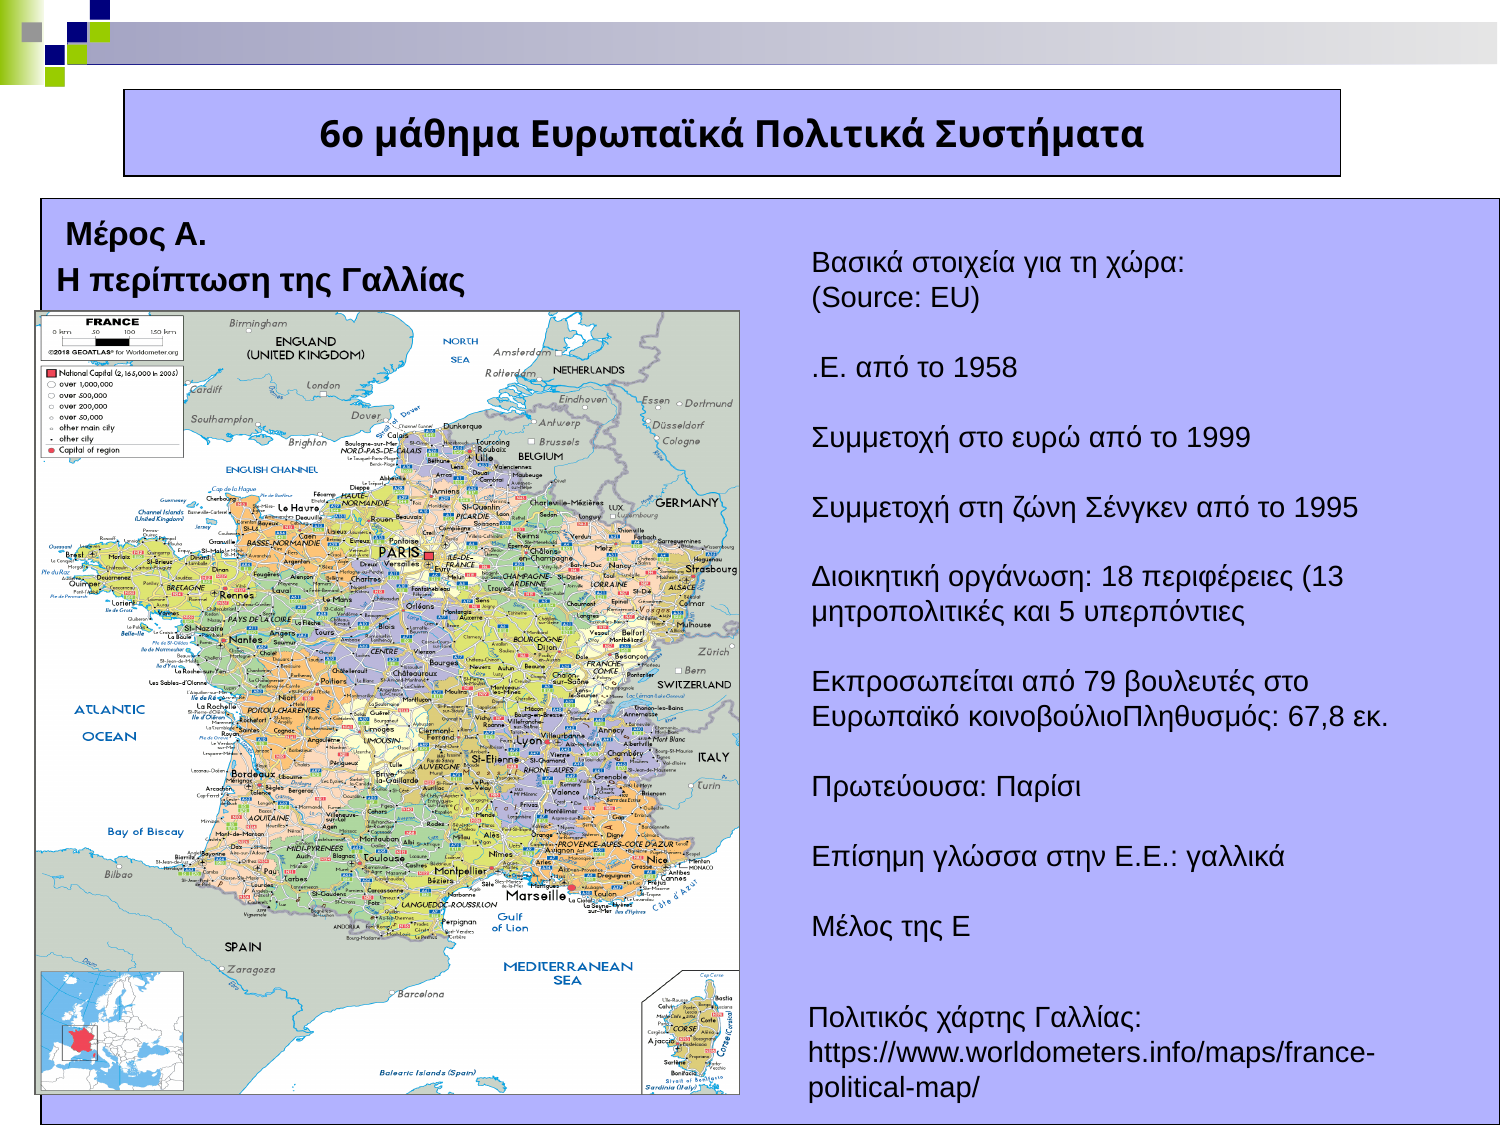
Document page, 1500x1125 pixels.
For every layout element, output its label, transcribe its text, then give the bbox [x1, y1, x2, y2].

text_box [0, 0, 1498, 87]
text_box Μέρος Α. Η περίπτωση της Γαλλίας [41, 198, 1500, 1125]
text_box Πολιτικός χάρτης Γαλλίας: https://www.worldometers.info/maps/france-political-map/ [792, 991, 1465, 1111]
text_box 6ο μάθημα Ευρωπαϊκά Πολιτικά Συστήματα [123, 95, 1341, 177]
text_box Βασικά στοιχεία για τη χώρα: (Source: EU) .Ε. από το 1958 Συμμετοχή στο ευρώ από το 1999 Συμμετοχή στη ζώνη Σένγκεν από το 1995 Διοικητική οργάνωση: 18 περιφέρειες (13 μητροπολιτικές και 5 υπερπόντιες Εκπροσωπείται από 79 βουλευτές στο Ευρωπαϊκό κοινοβούλιοΠληθυσμός: 67,8 εκ. Πρωτεύουσα: Παρίσι Επίσημη γλώσσα στην Ε.Ε.: γαλλικά Μέλος της Ε [796, 235, 1461, 1020]
picture [34, 310, 740, 1095]
